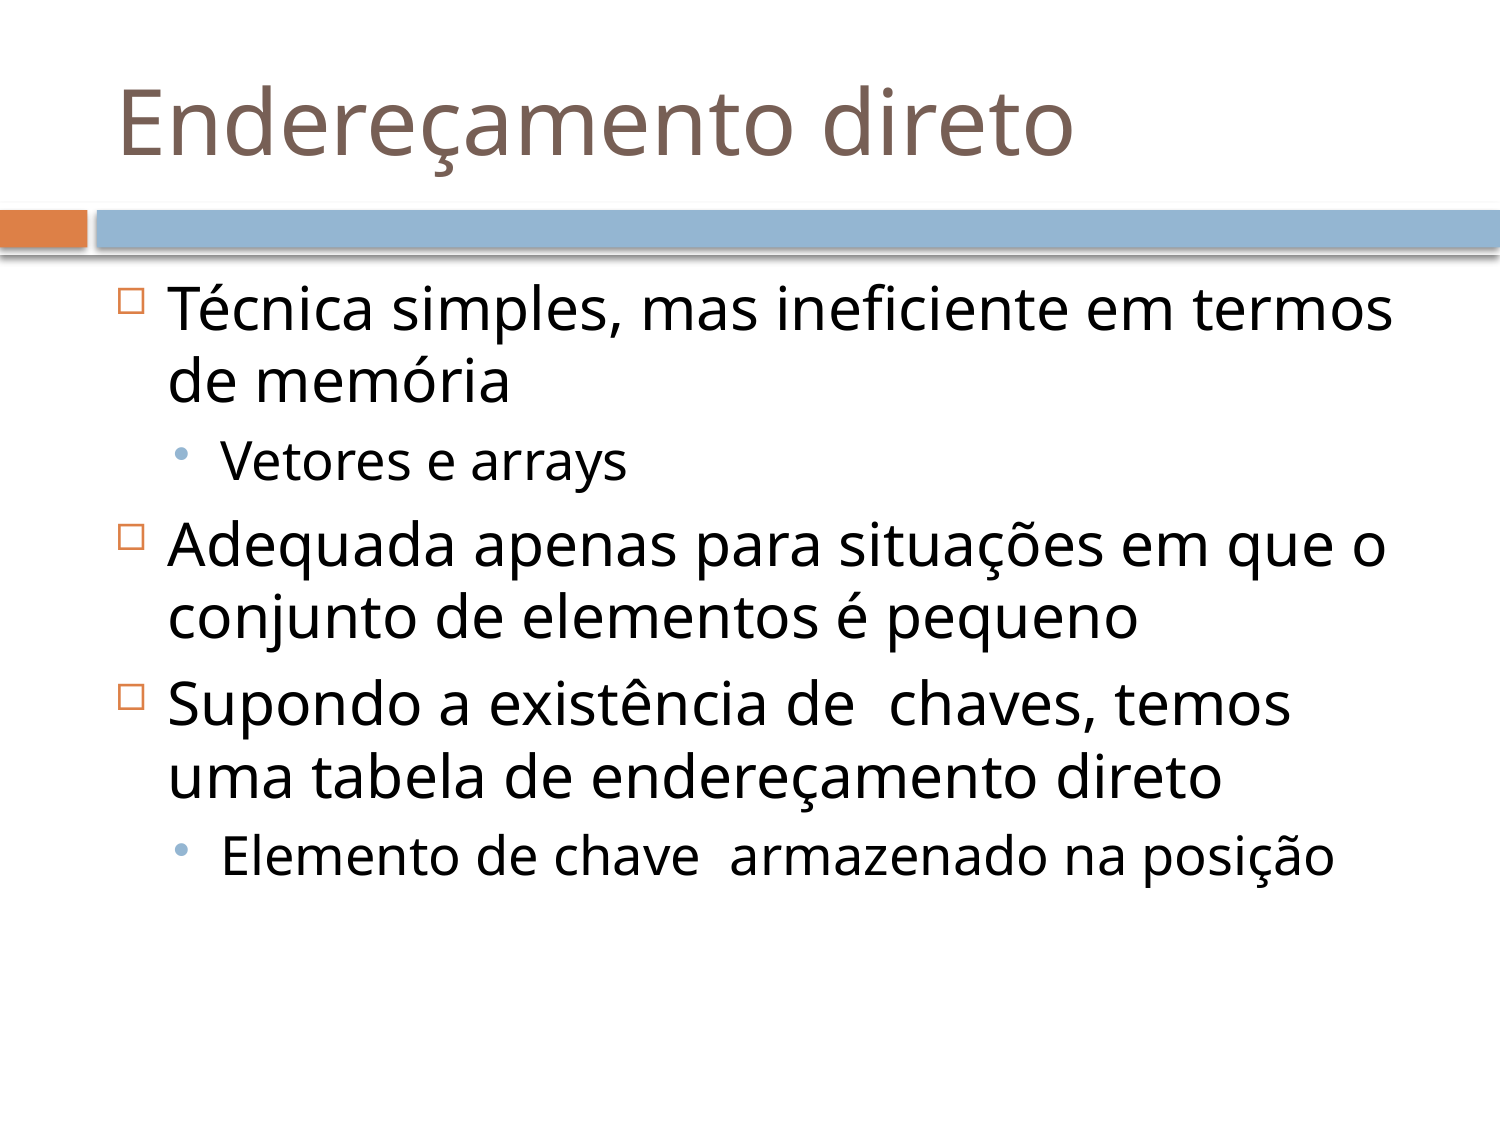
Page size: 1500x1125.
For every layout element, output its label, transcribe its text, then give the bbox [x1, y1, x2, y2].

title Endereçamento direto [100, 37, 1438, 200]
